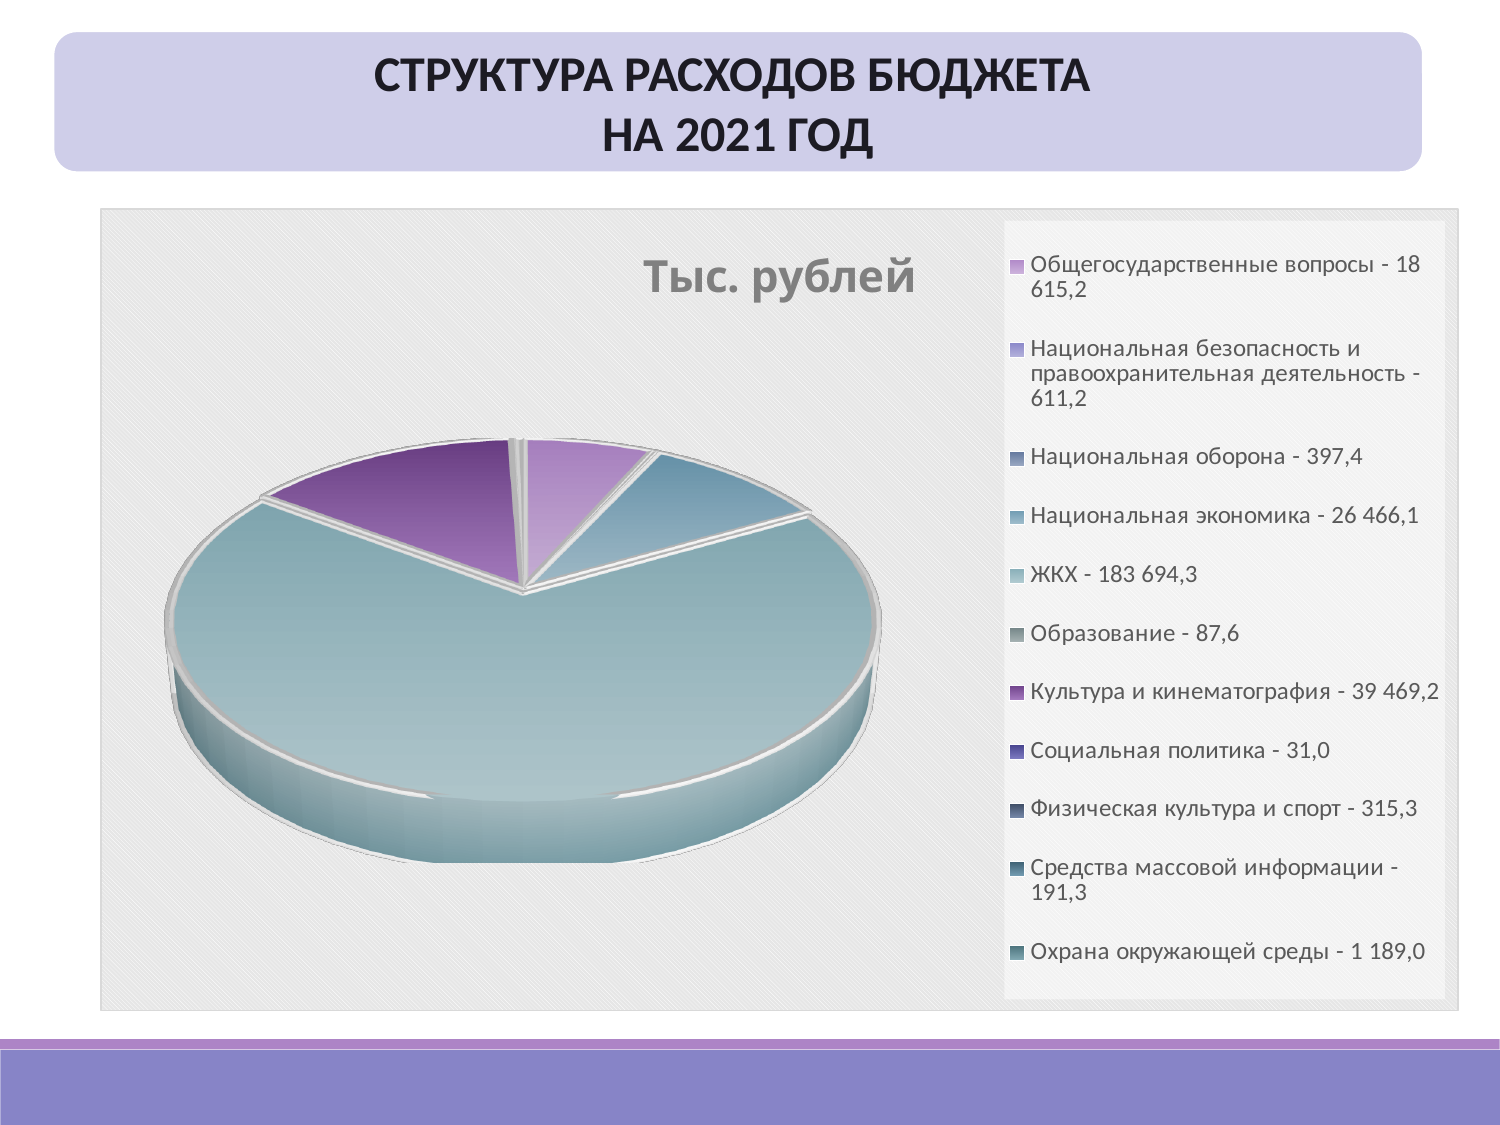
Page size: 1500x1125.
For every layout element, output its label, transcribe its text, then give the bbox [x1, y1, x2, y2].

text_box СТРУКТУРА РАСХОДОВ БЮДЖЕТА НА 2021 ГОД [51, 29, 1425, 174]
chart [99, 207, 1460, 1012]
